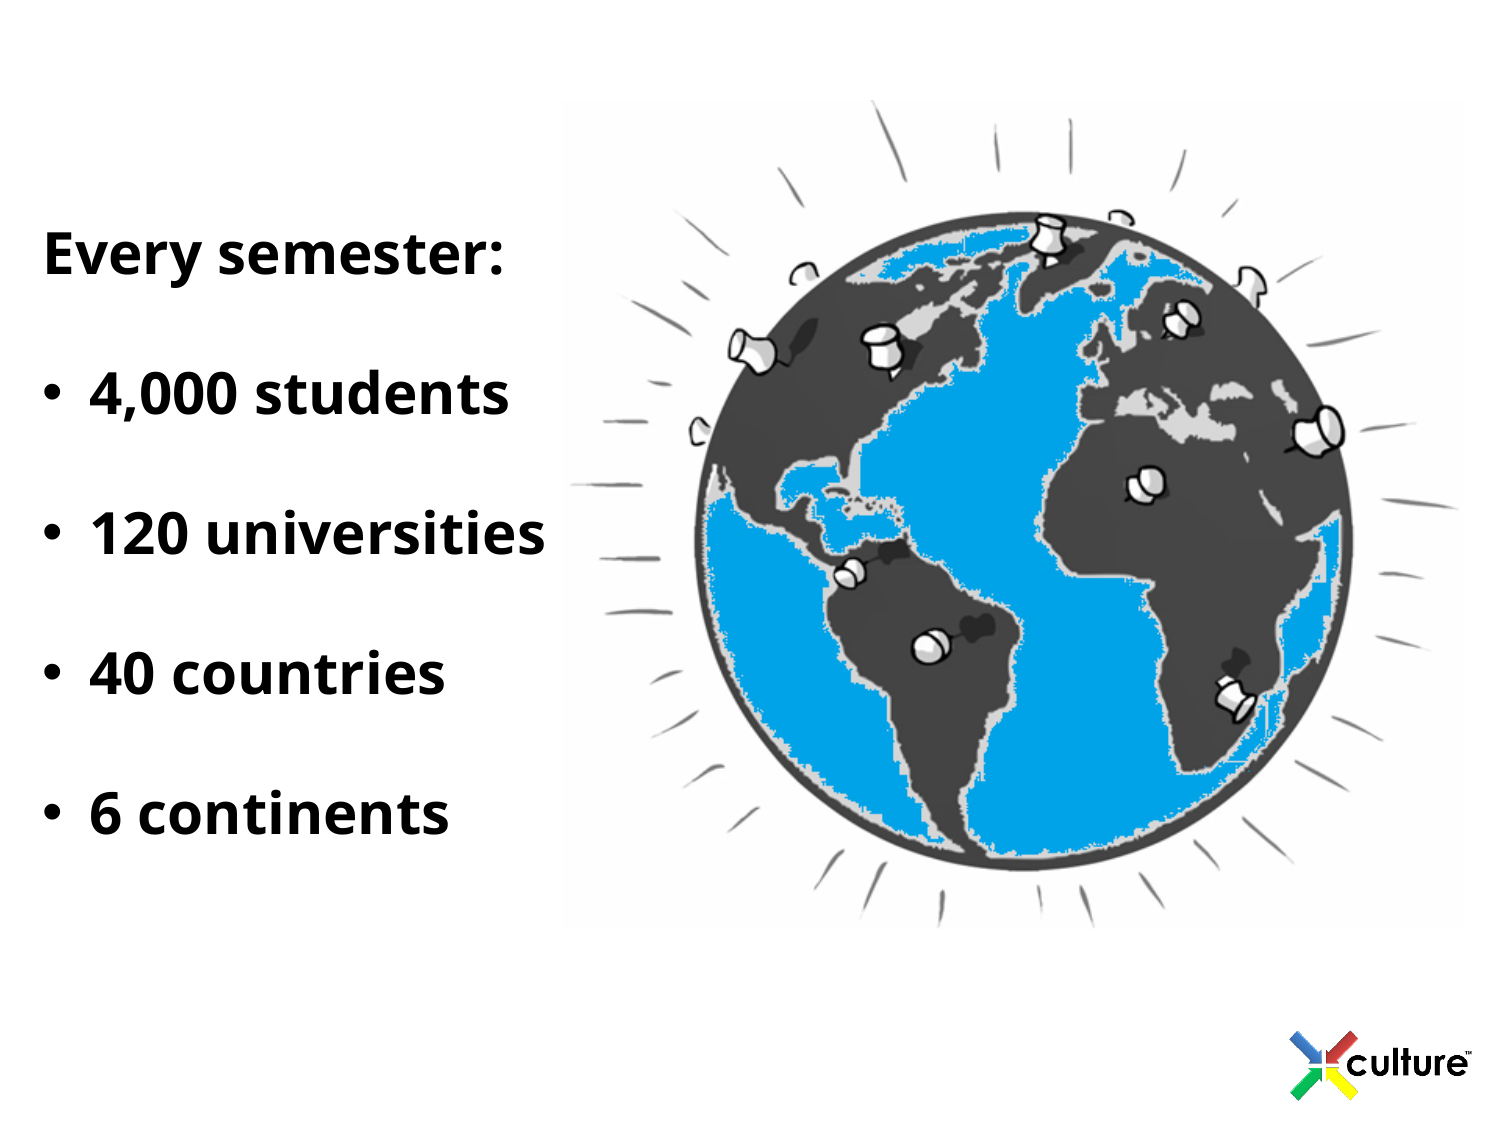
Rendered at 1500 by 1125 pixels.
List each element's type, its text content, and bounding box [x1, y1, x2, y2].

text_box Every semester: 4,000 students 120 universities 40 countries 6 continents [27, 208, 556, 854]
picture [1285, 1027, 1491, 1106]
picture [562, 99, 1500, 970]
